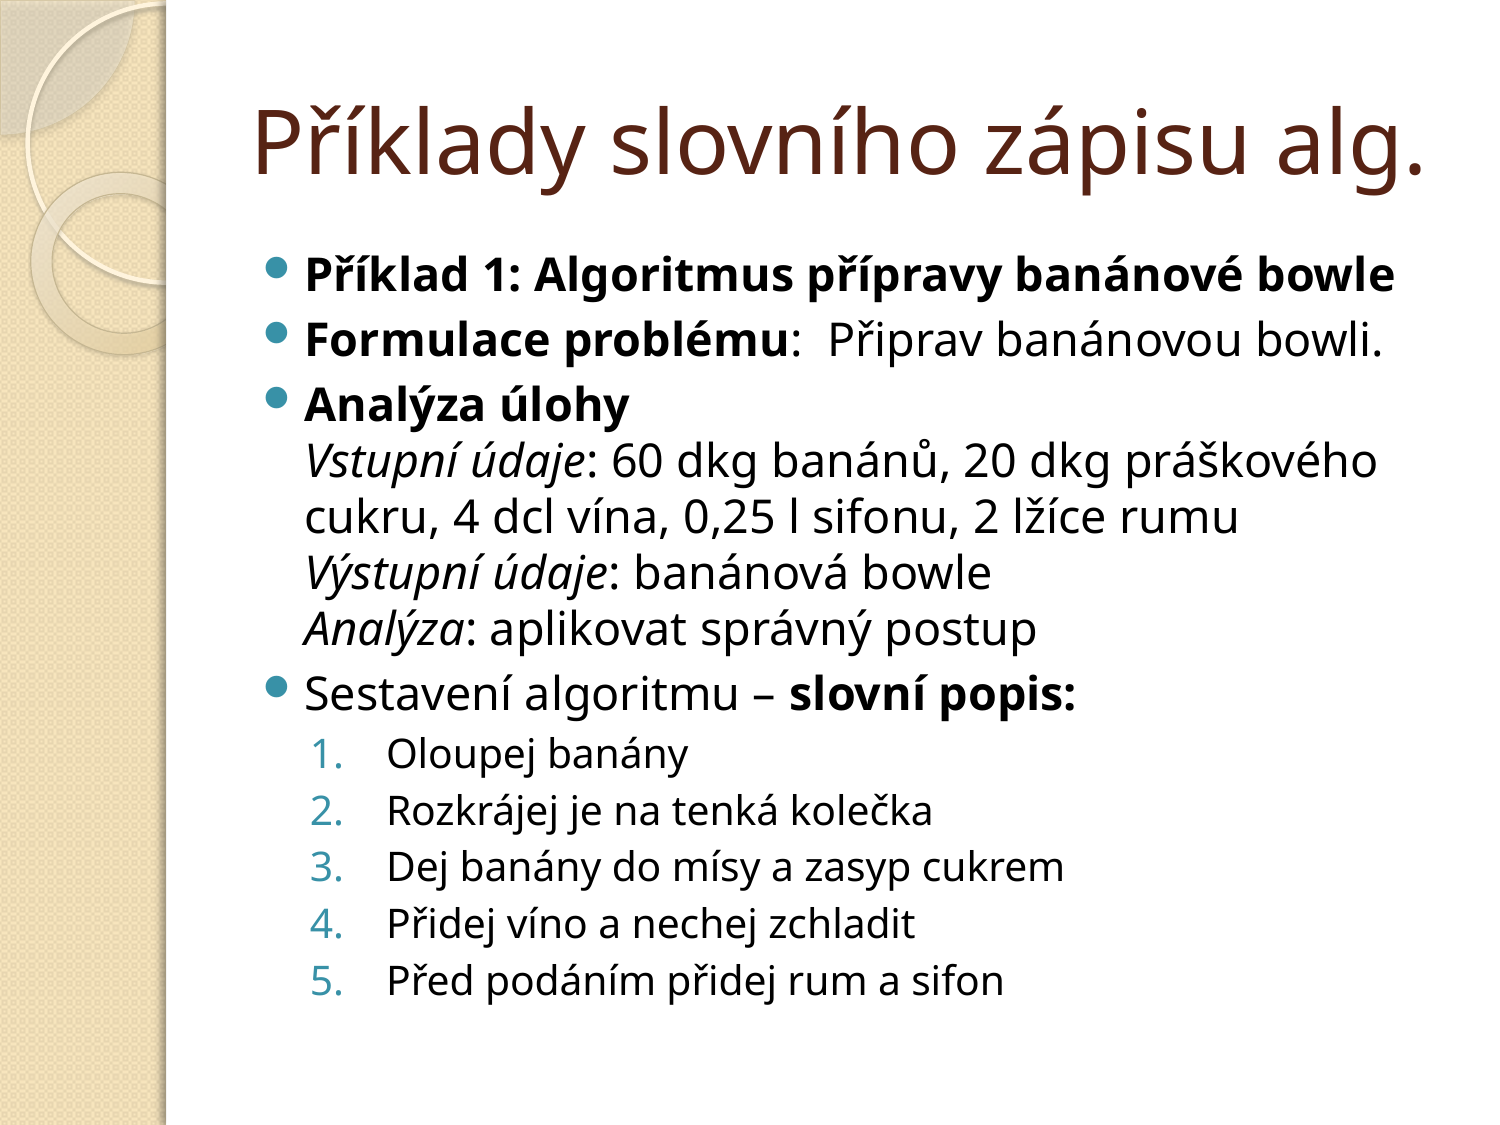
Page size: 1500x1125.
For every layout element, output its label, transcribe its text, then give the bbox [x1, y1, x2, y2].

list Příklad 1: Algoritmus přípravy banánové bowle Formulace problému: Připrav banánovou bowli. Analýza úlohy Vstupní údaje: 60 dkg banánů, 20 dkg práškového cukru, 4 dcl vína, 0,25 l sifonu, 2 lžíce rumu Výstupní údaje: banánová bowle Analýza: aplikovat správný postup Sestavení algoritmu – slovní popis: Oloupej banány Rozkrájej je na tenká kolečka Dej banány do mísy a zasyp cukrem Přidej víno a nechej zchladit Před podáním přidej rum a sifon [235, 237, 1466, 1025]
title Příklady slovního zápisu alg. [235, 45, 1466, 233]
